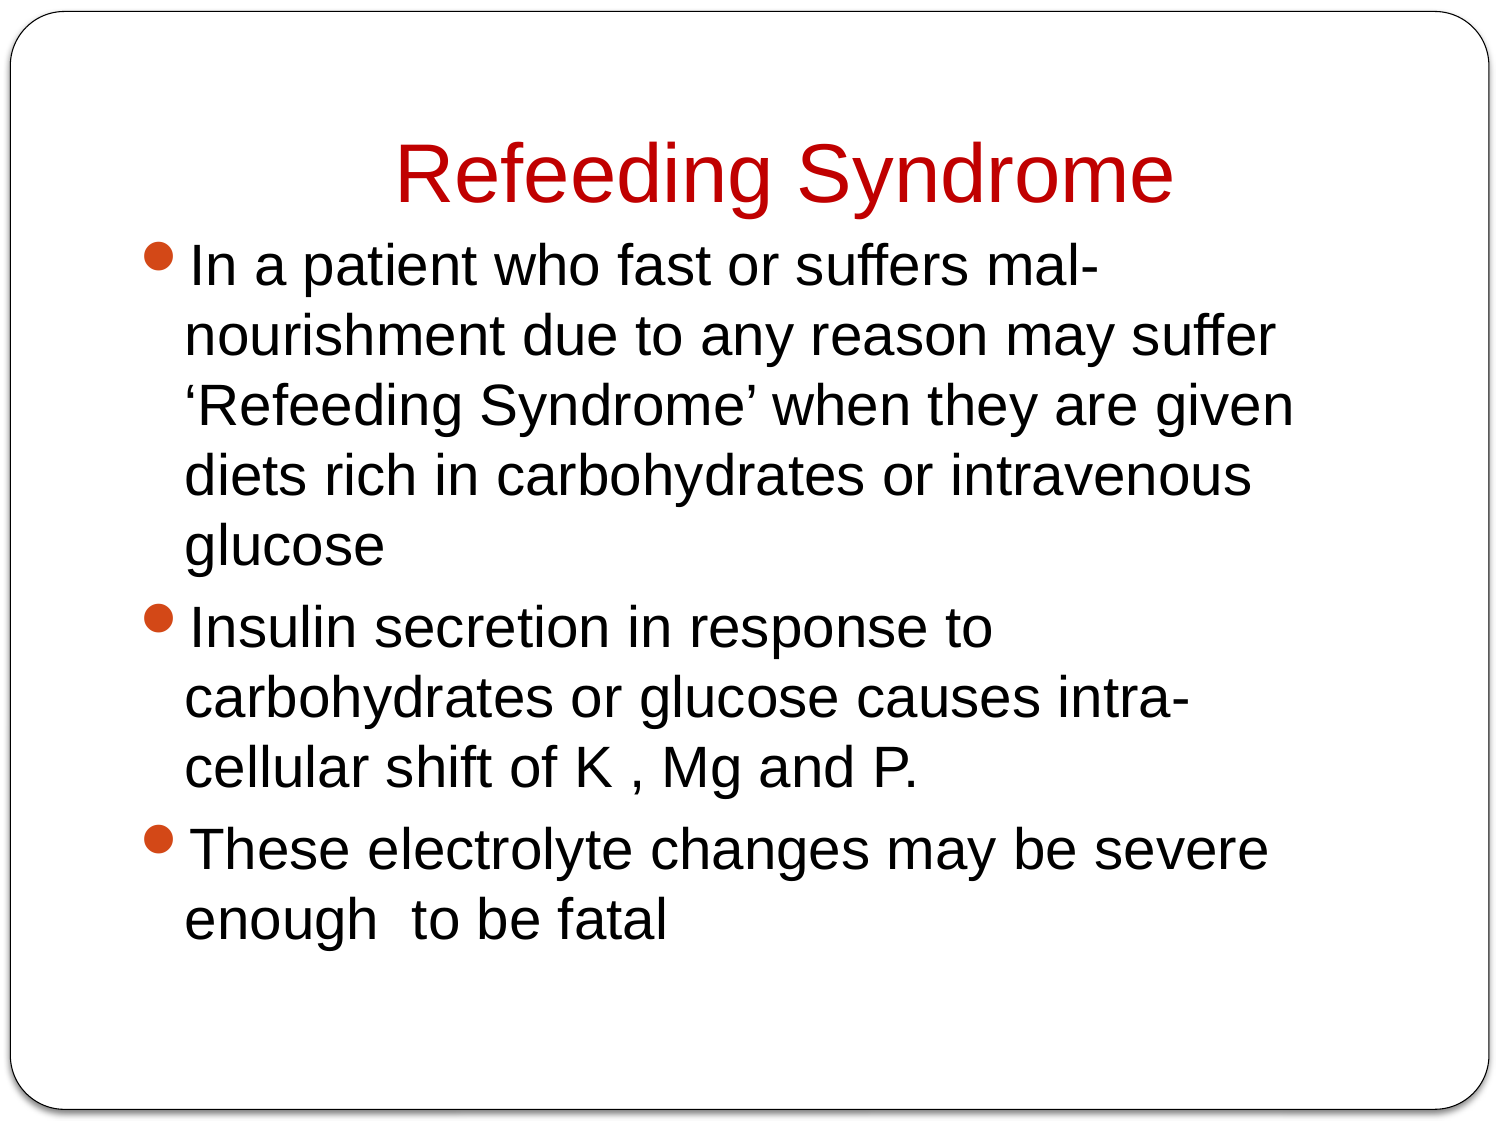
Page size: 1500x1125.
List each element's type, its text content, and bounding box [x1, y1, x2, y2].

title Refeeding Syndrome [194, 0, 1377, 235]
list In a patient who fast or suffers mal-nourishment due to any reason may suffer ‘Refeeding Syndrome’ when they are given diets rich in carbohydrates or intravenous glucose Insulin secretion in response to carbohydrates or glucose causes intra-cellular shift of K , Mg and P. These electrolyte changes may be severe enough to be fatal [124, 219, 1363, 858]
